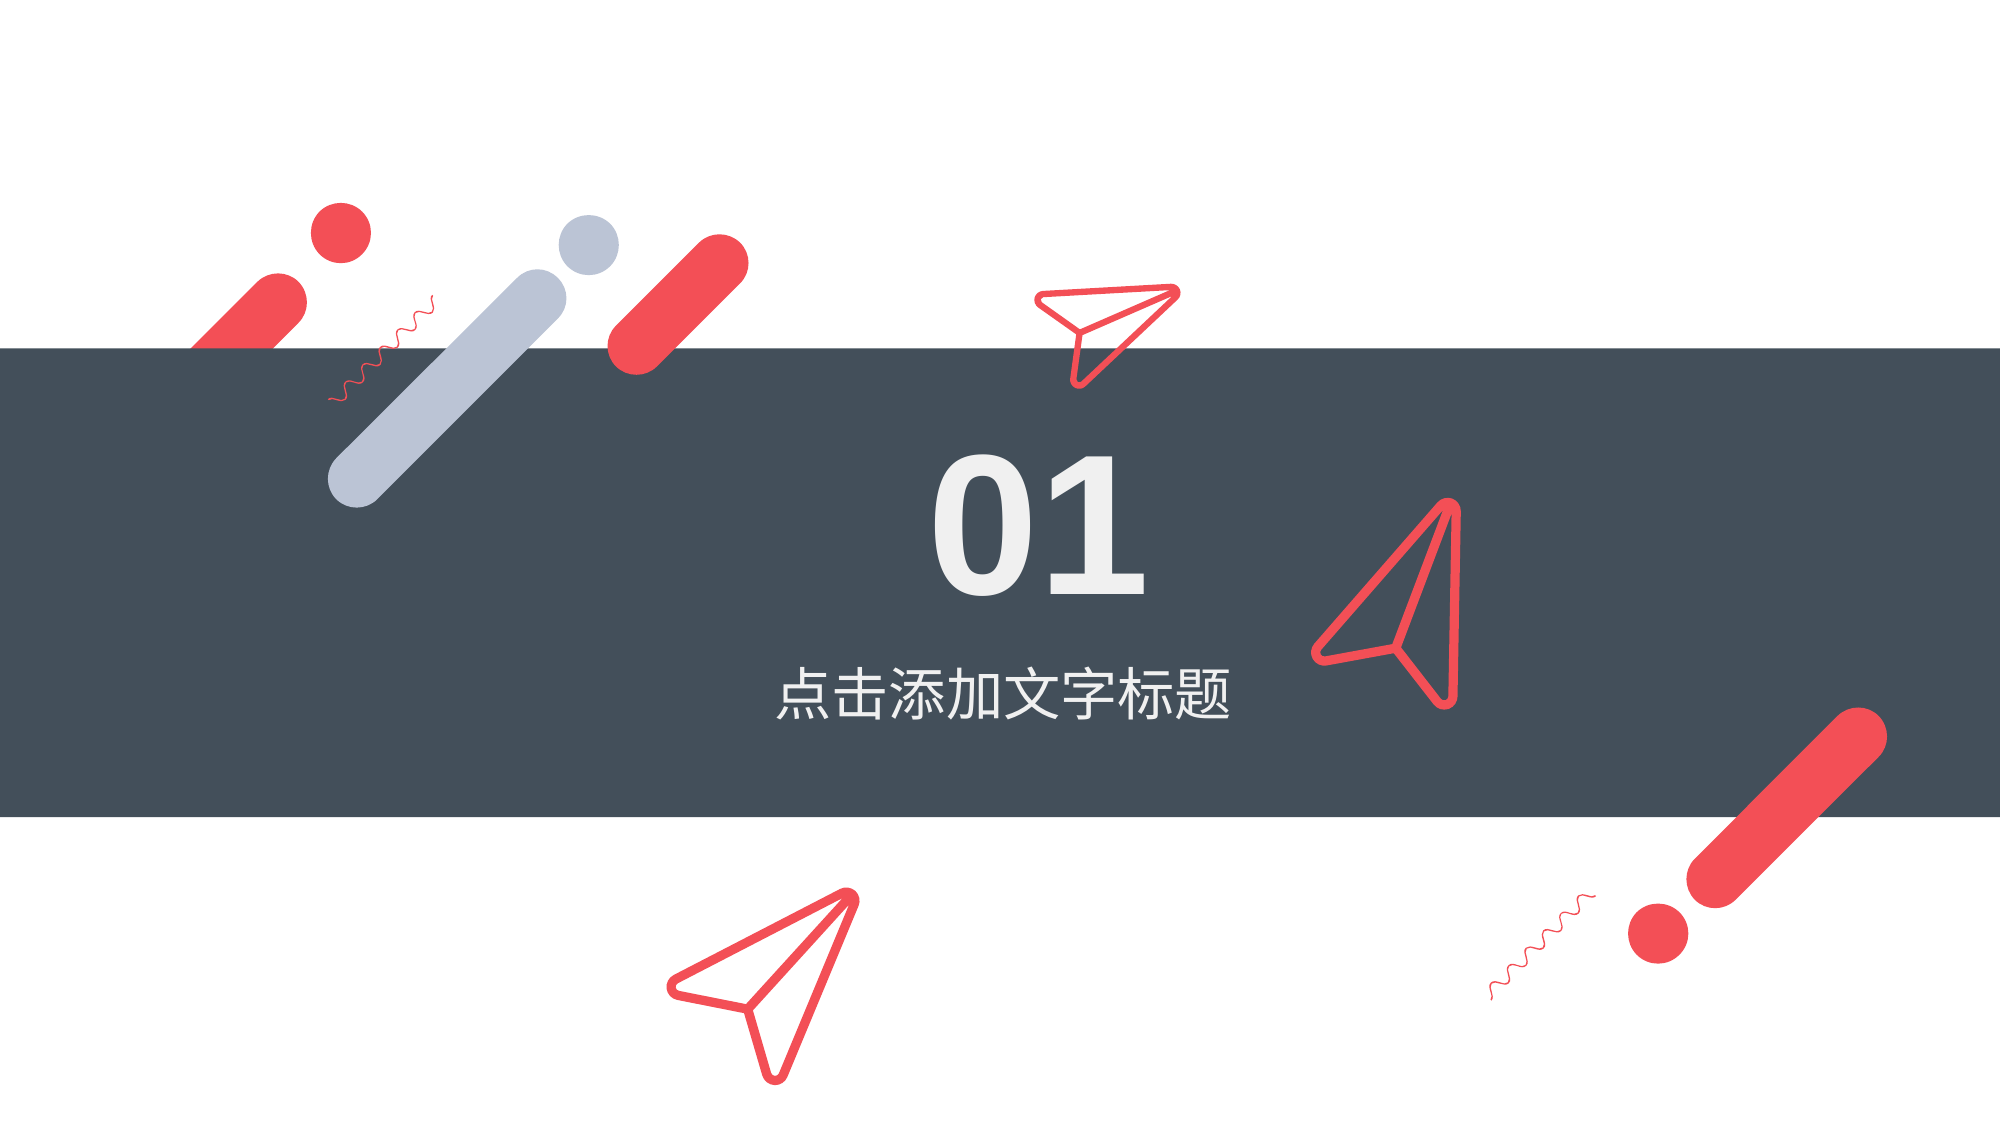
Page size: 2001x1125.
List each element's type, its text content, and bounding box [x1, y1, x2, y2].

text_box [1311, 497, 1461, 710]
text_box [666, 887, 860, 1086]
title 01 [911, 297, 1219, 646]
list 点击添加文字标题 [759, 658, 1305, 782]
text_box [1034, 283, 1181, 389]
